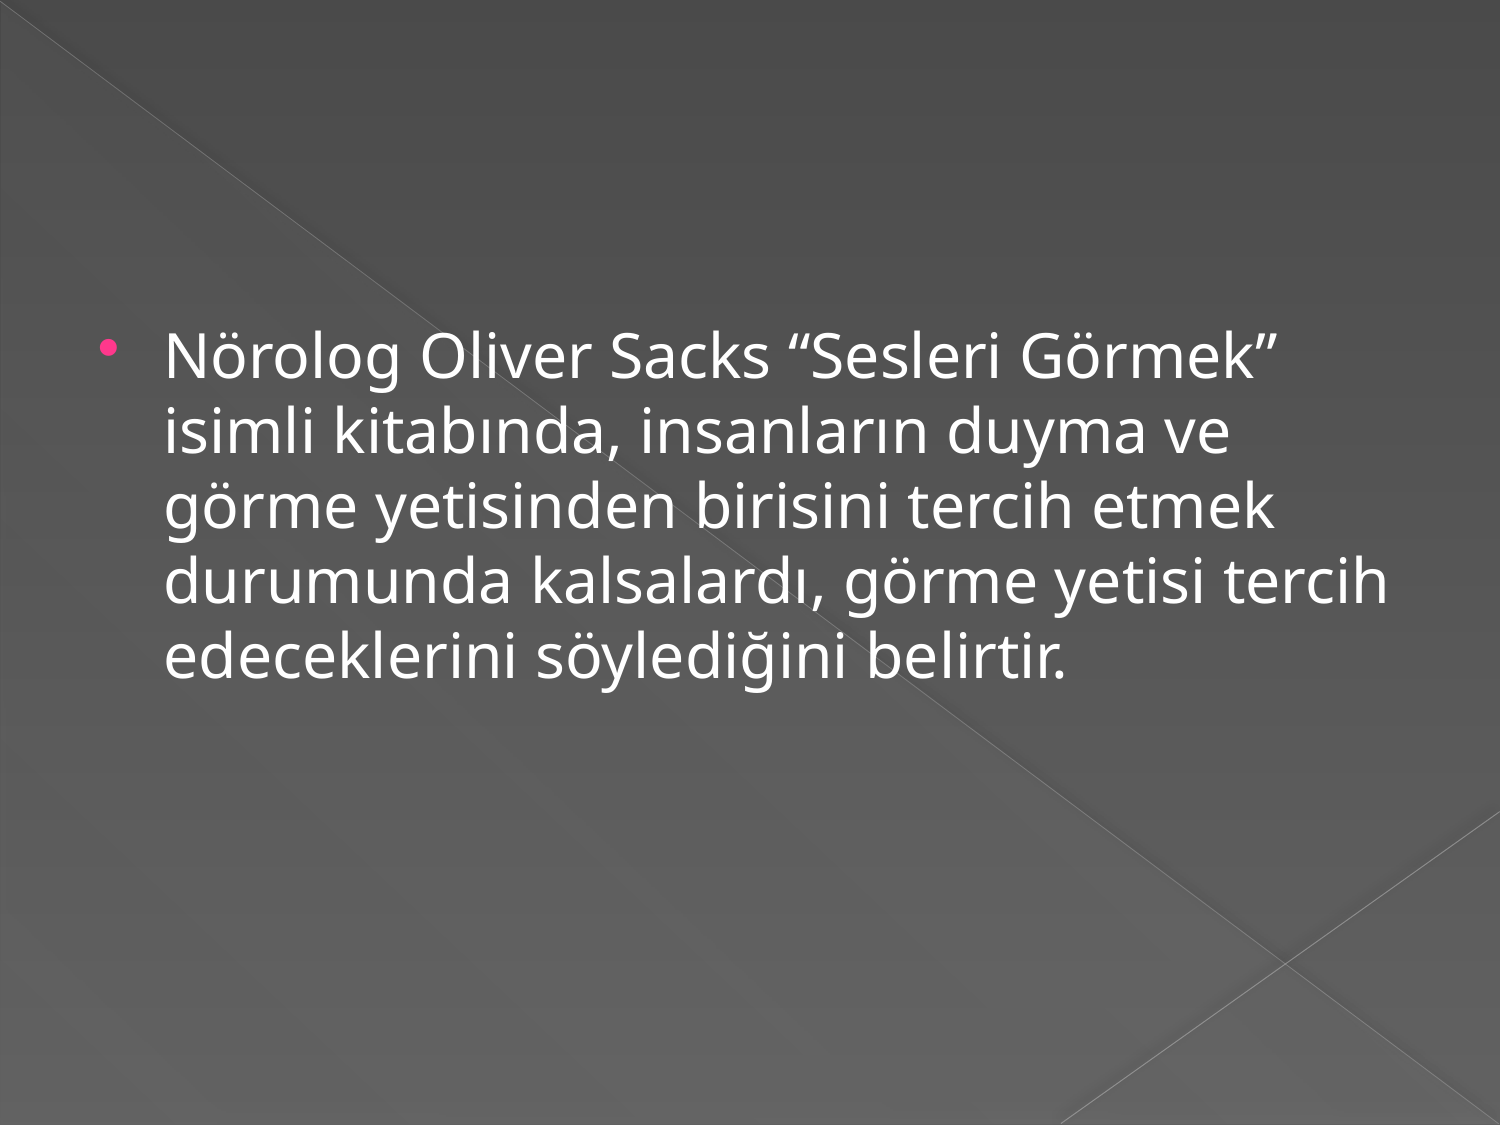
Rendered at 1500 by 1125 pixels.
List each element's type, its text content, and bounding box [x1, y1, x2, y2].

list Nörolog Oliver Sacks “Sesleri Görmek” isimli kitabında, insanların duyma ve görme yetisinden birisini tercih etmek durumunda kalsalardı, görme yetisi tercih edeceklerini söylediğini belirtir. [75, 308, 1425, 1059]
